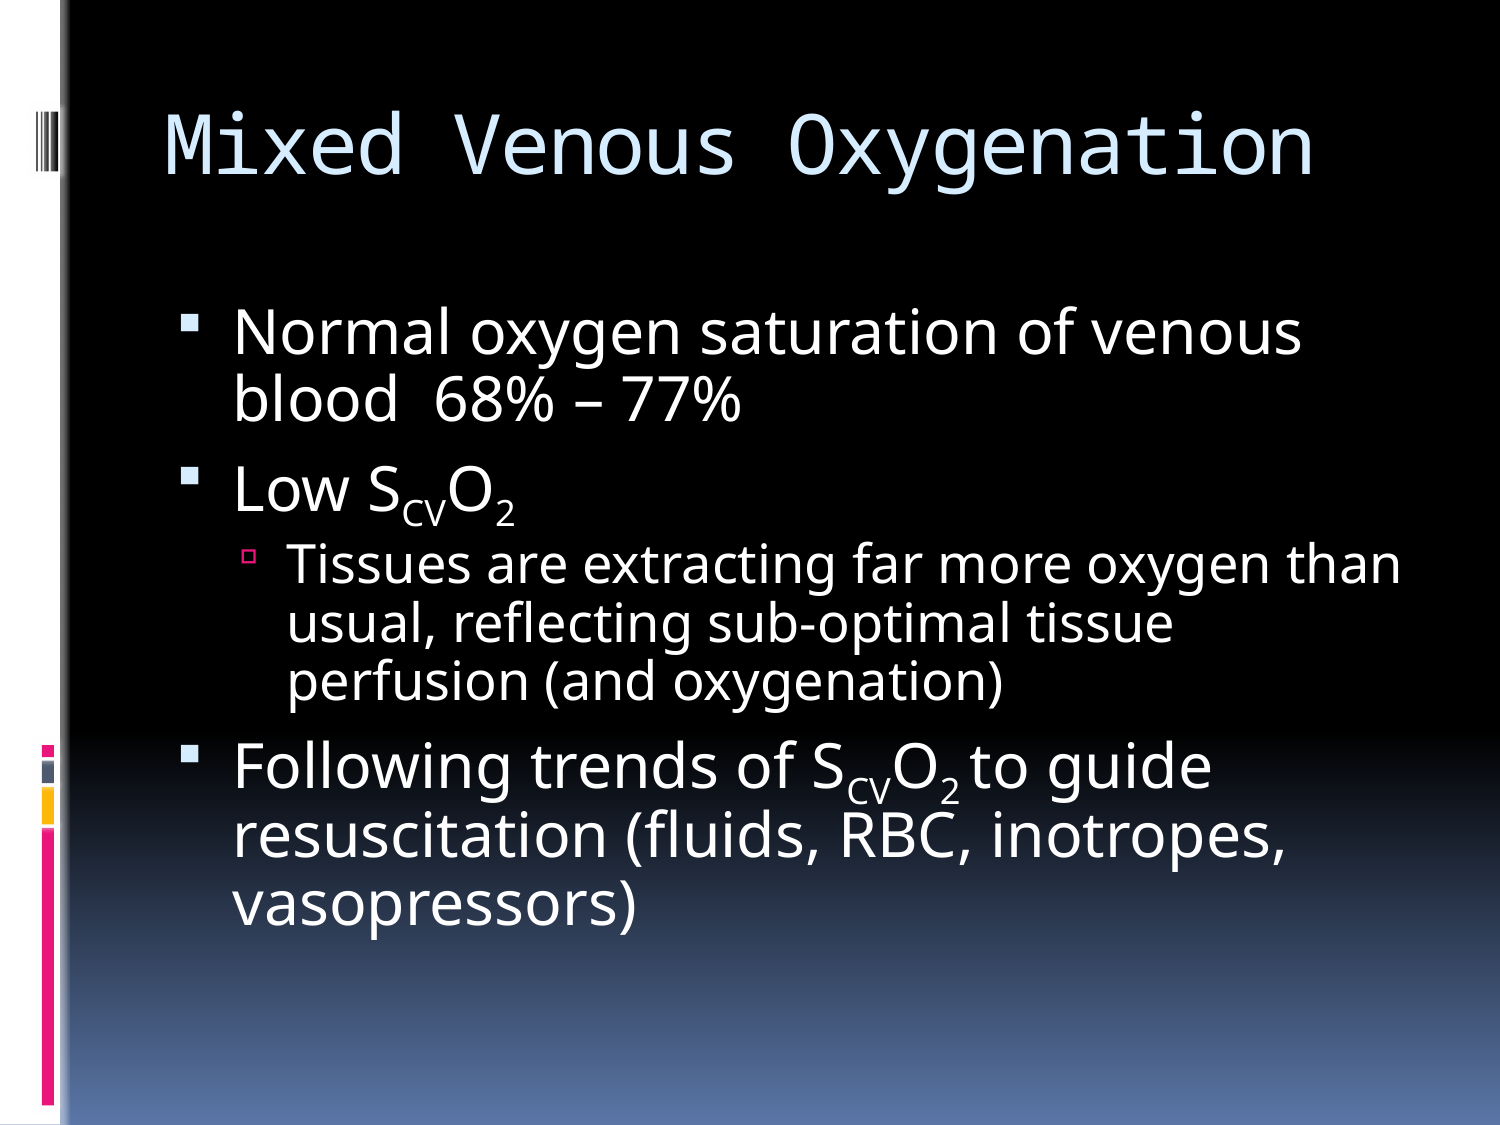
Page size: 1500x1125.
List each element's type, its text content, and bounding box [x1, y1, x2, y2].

list Normal oxygen saturation of venous blood 68% – 77% Low SCVO2 Tissues are extracting far more oxygen than usual, reflecting sub-optimal tissue perfusion (and oxygenation) Following trends of SCVO2 to guide resuscitation (fluids, RBC, inotropes, vasopressors) [149, 292, 1426, 1043]
title Mixed Venous Oxygenation [150, 84, 1425, 235]
